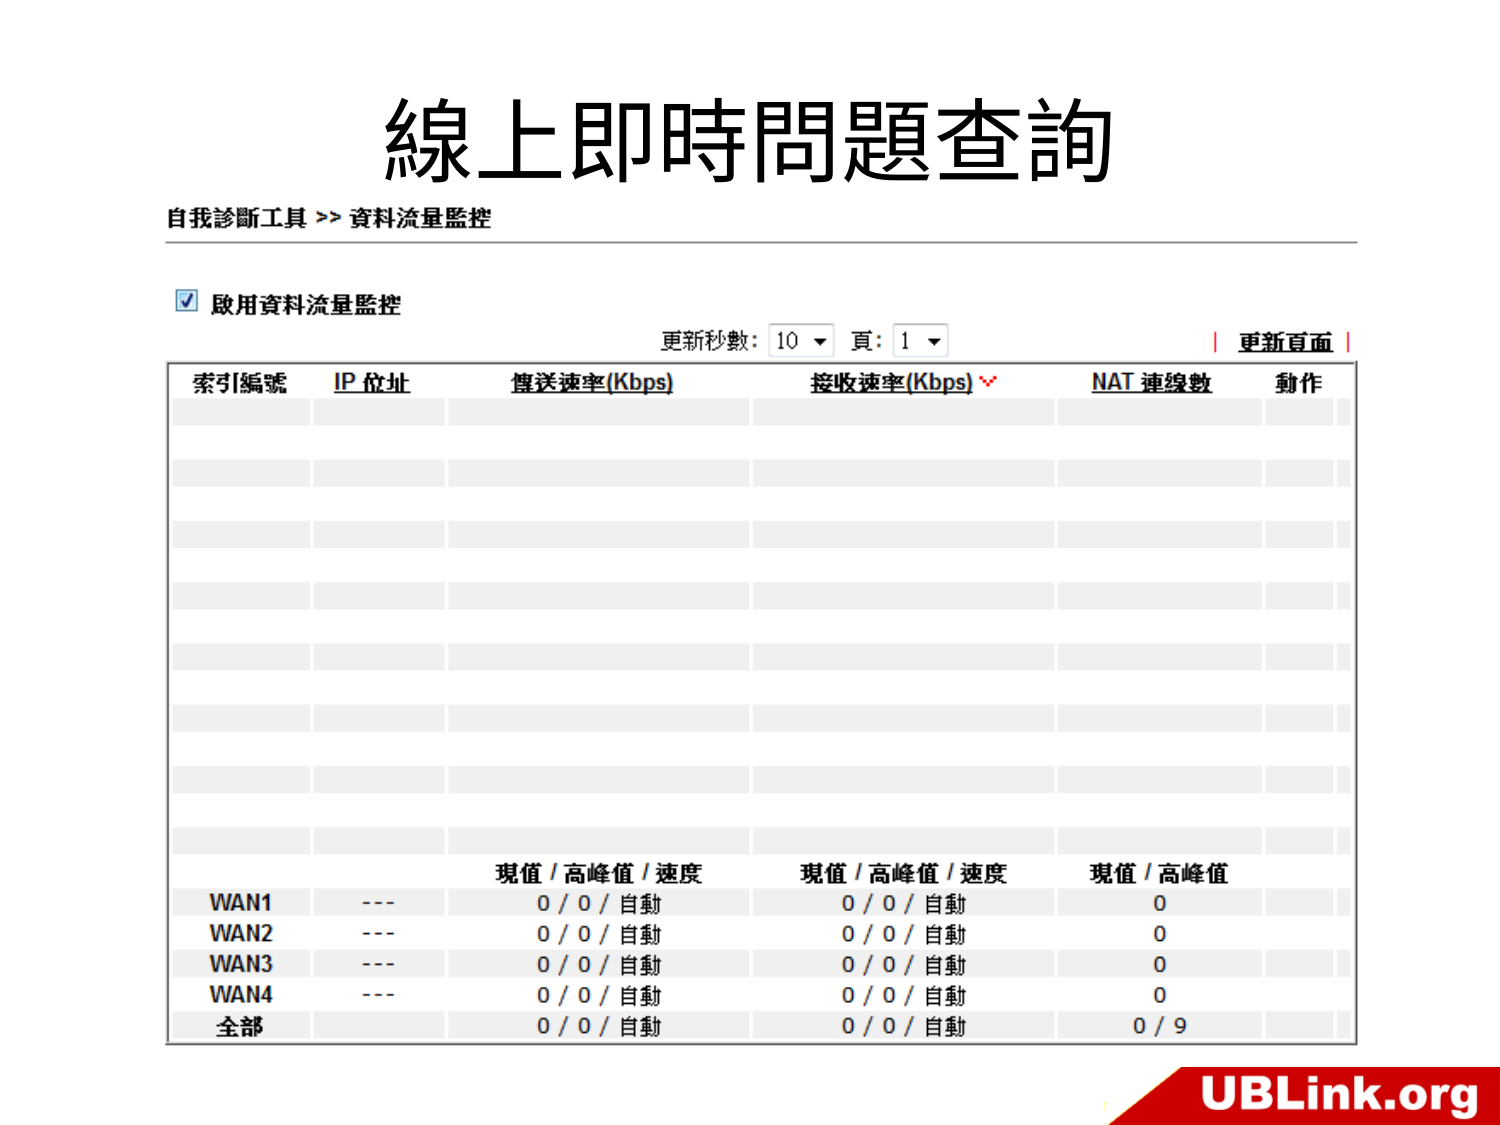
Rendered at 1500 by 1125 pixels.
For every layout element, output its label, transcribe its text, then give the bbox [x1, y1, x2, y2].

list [159, 196, 1368, 1055]
title 線上即時問題查詢 [75, 45, 1425, 233]
picture [1104, 1067, 1500, 1125]
